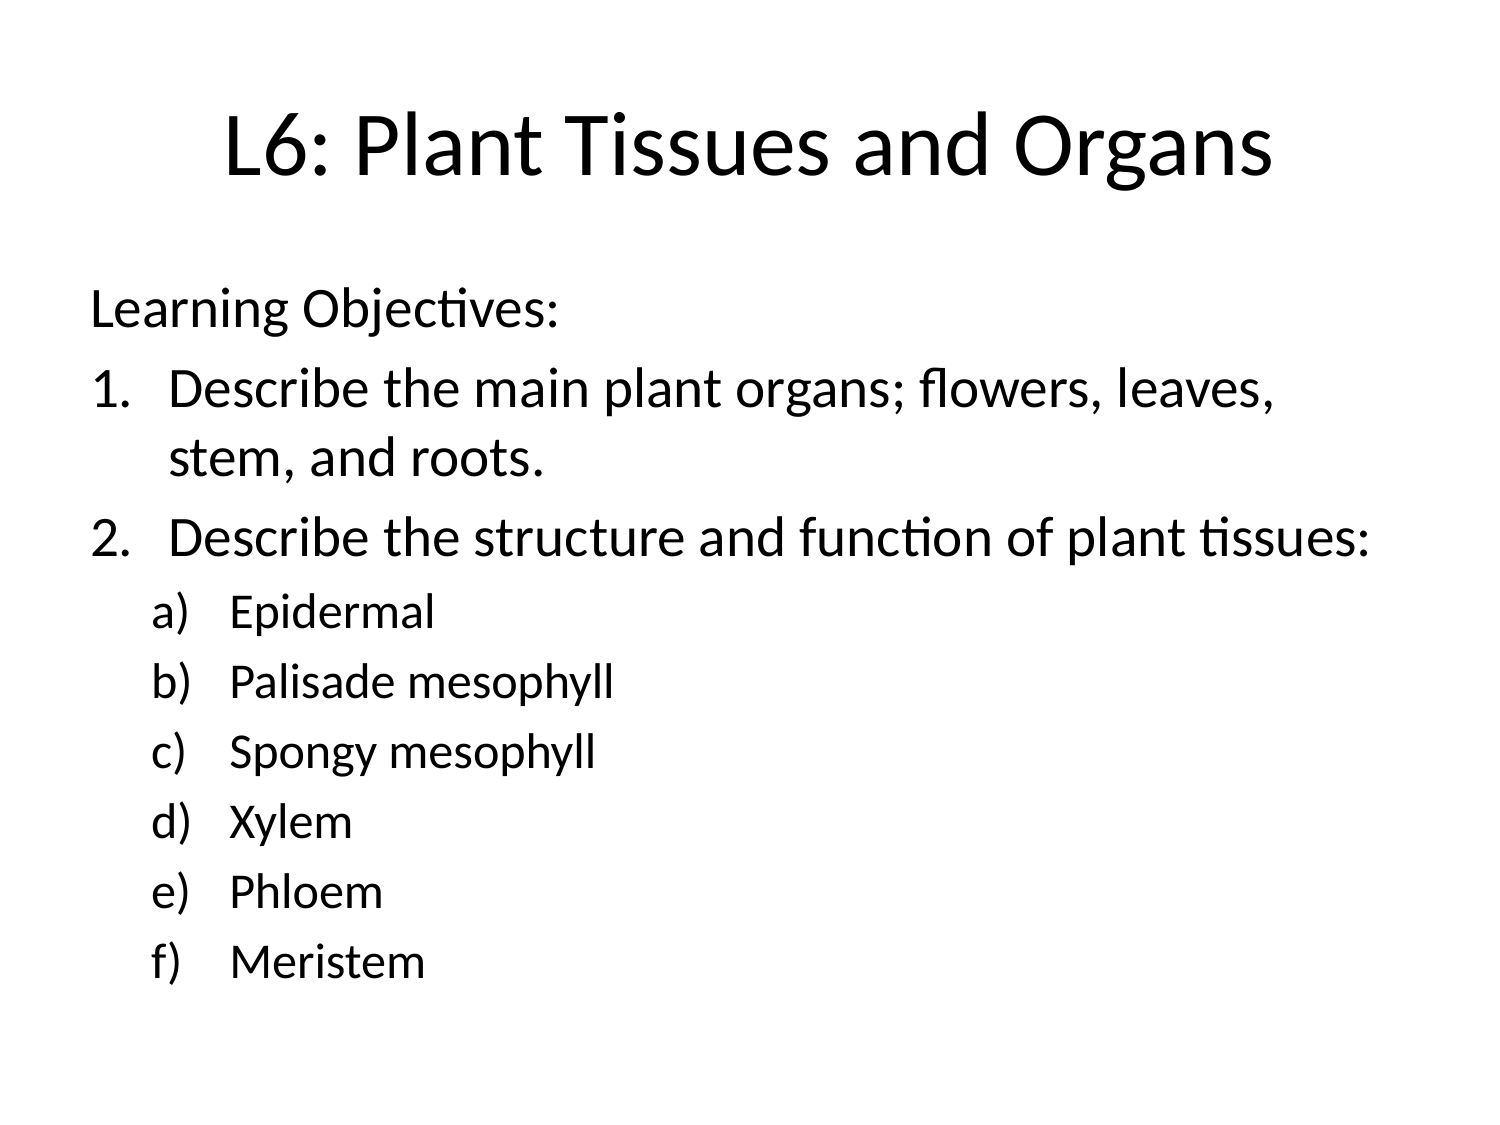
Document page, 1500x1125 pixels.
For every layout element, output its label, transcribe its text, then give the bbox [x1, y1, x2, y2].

list Learning Objectives: Describe the main plant organs; flowers, leaves, stem, and roots. Describe the structure and function of plant tissues: Epidermal Palisade mesophyll Spongy mesophyll Xylem Phloem Meristem [75, 262, 1425, 1005]
title L6: Plant Tissues and Organs [75, 45, 1425, 233]
